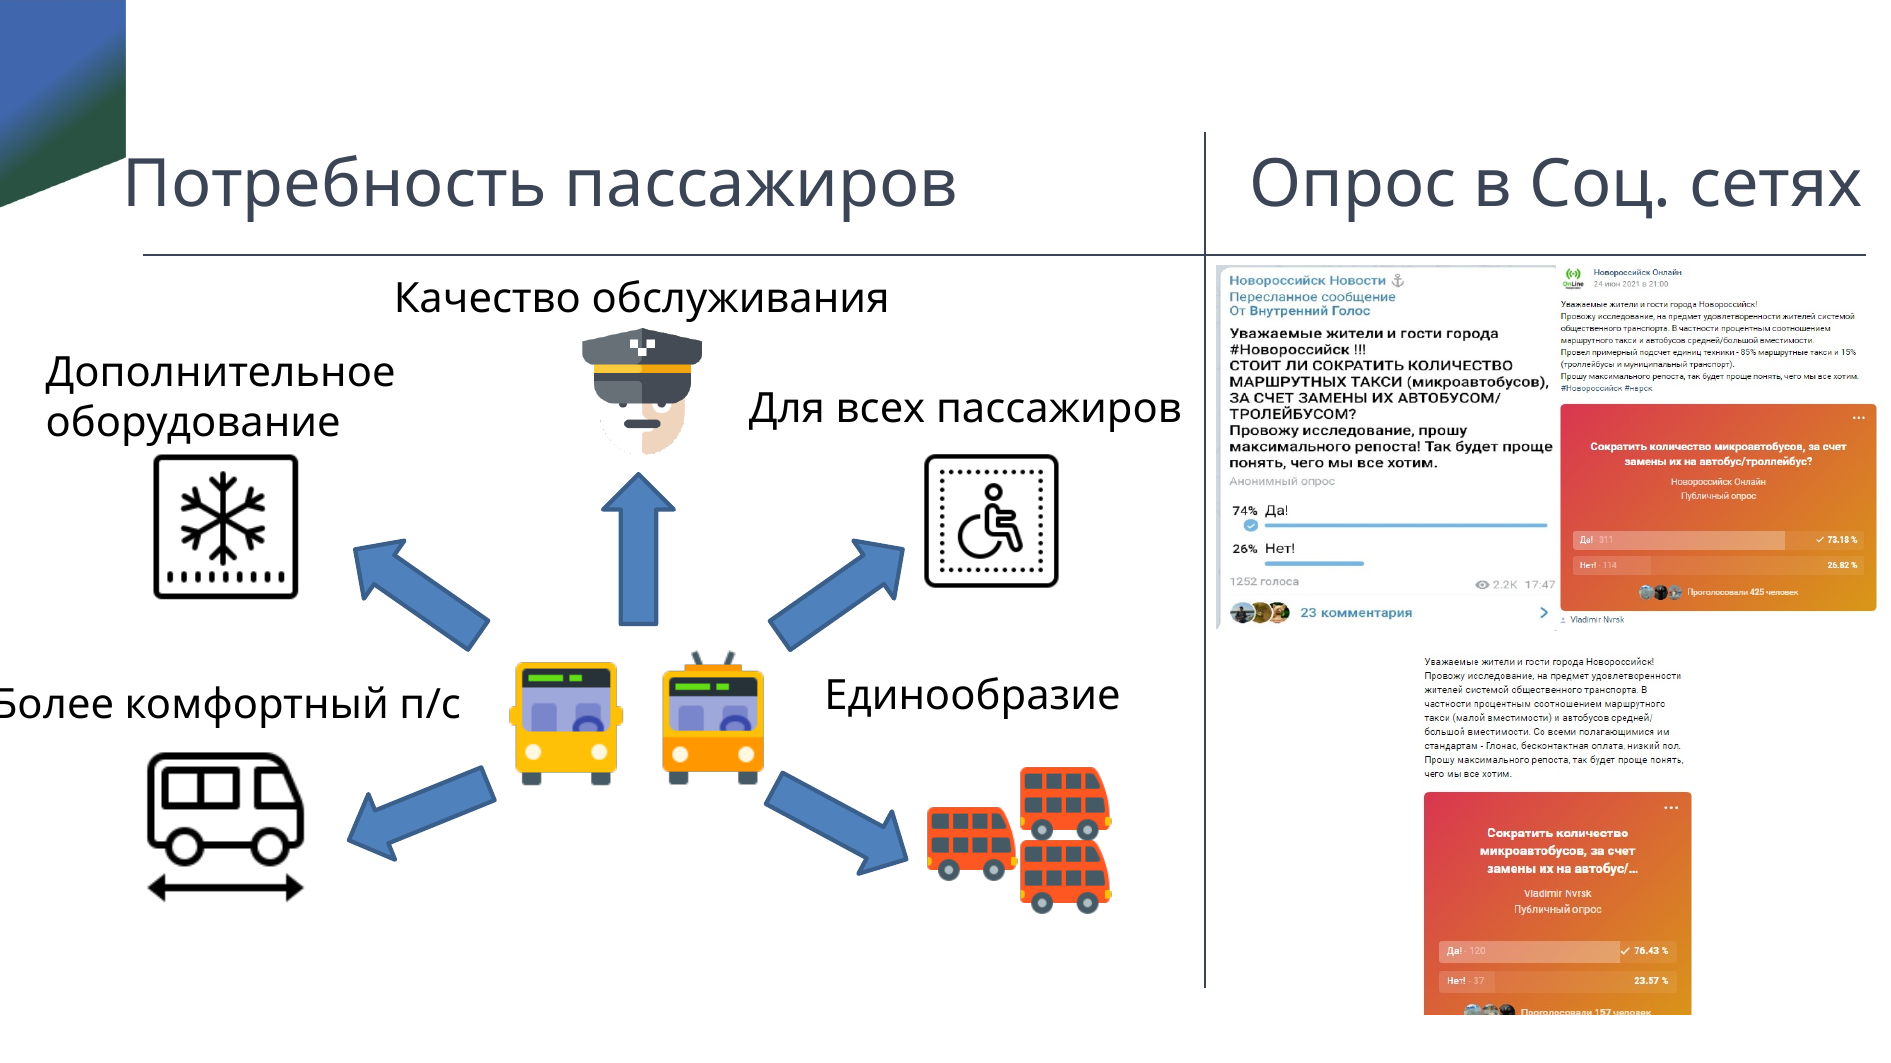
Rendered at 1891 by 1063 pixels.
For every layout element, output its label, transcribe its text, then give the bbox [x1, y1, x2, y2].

text_box Единообразие [809, 660, 1136, 725]
text_box [767, 538, 897, 650]
text_box Опрос в Соц. сетях [1234, 132, 1879, 228]
text_box Более комфортный п/с [0, 669, 476, 735]
picture [491, 643, 789, 801]
text_box Качество обслуживания [379, 267, 905, 329]
text_box [763, 776, 909, 876]
text_box [346, 765, 488, 862]
picture [552, 296, 731, 475]
picture [0, 0, 127, 208]
picture [920, 752, 1118, 929]
picture [137, 438, 315, 616]
picture [1216, 263, 1891, 631]
text_box Потребность пассажиров [107, 132, 974, 228]
picture [902, 431, 1081, 610]
text_box [601, 484, 676, 627]
picture [137, 734, 315, 913]
text_box [353, 538, 491, 652]
text_box Дополнительное оборудование [30, 337, 422, 452]
picture [1421, 654, 1693, 1015]
text_box Для всех пассажиров [735, 372, 1197, 438]
